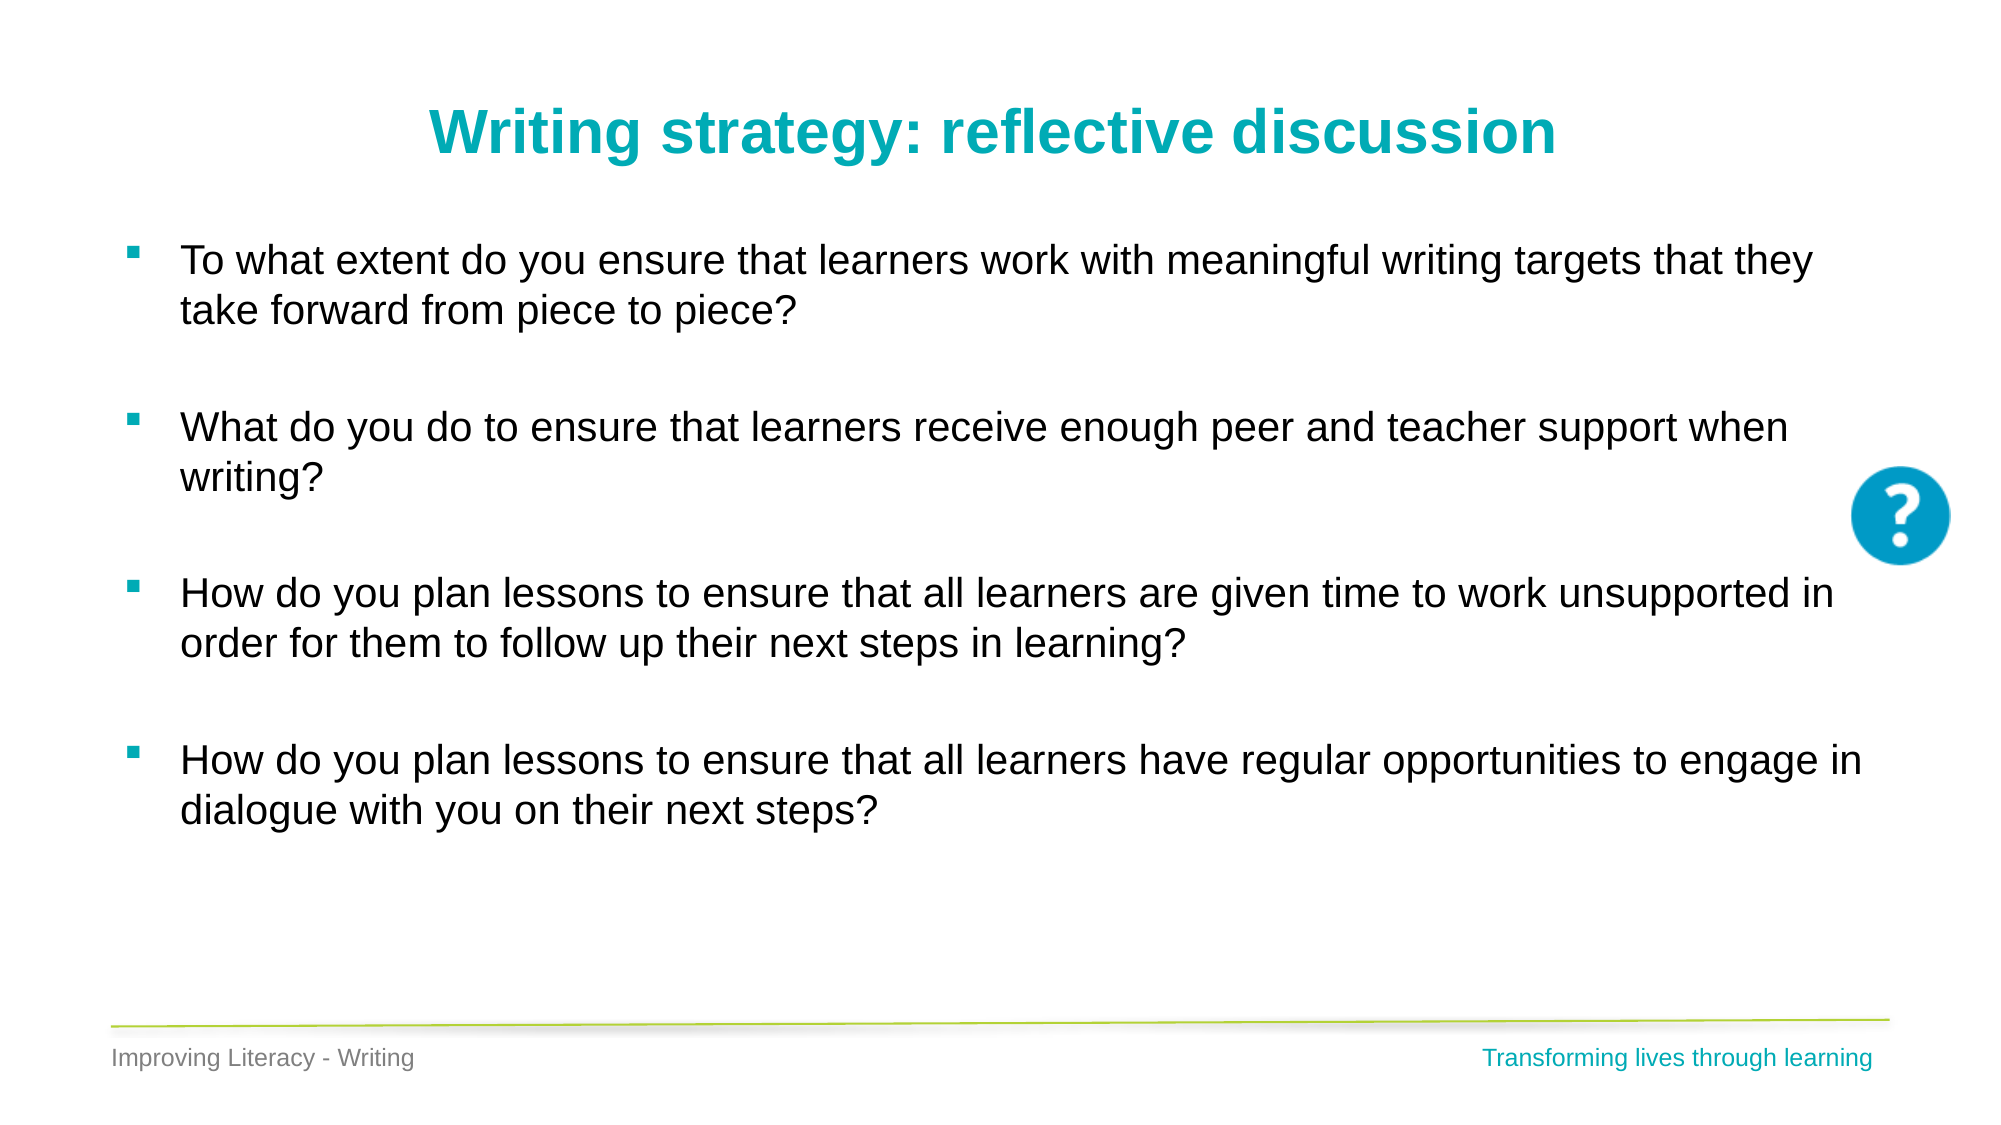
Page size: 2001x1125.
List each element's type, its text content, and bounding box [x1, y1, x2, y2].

title Writing strategy: reflective discussion [105, 70, 1884, 188]
picture [1850, 466, 1951, 567]
list To what extent do you ensure that learners work with meaningful writing targets that they take forward from piece to piece? What do you do to ensure that learners receive enough peer and teacher support when writing? How do you plan lessons to ensure that all learners are given time to work unsupported in order for them to follow up their next steps in learning? How do you plan lessons to ensure that all learners have regular opportunities to engage in dialogue with you on their next steps? [108, 225, 1884, 991]
